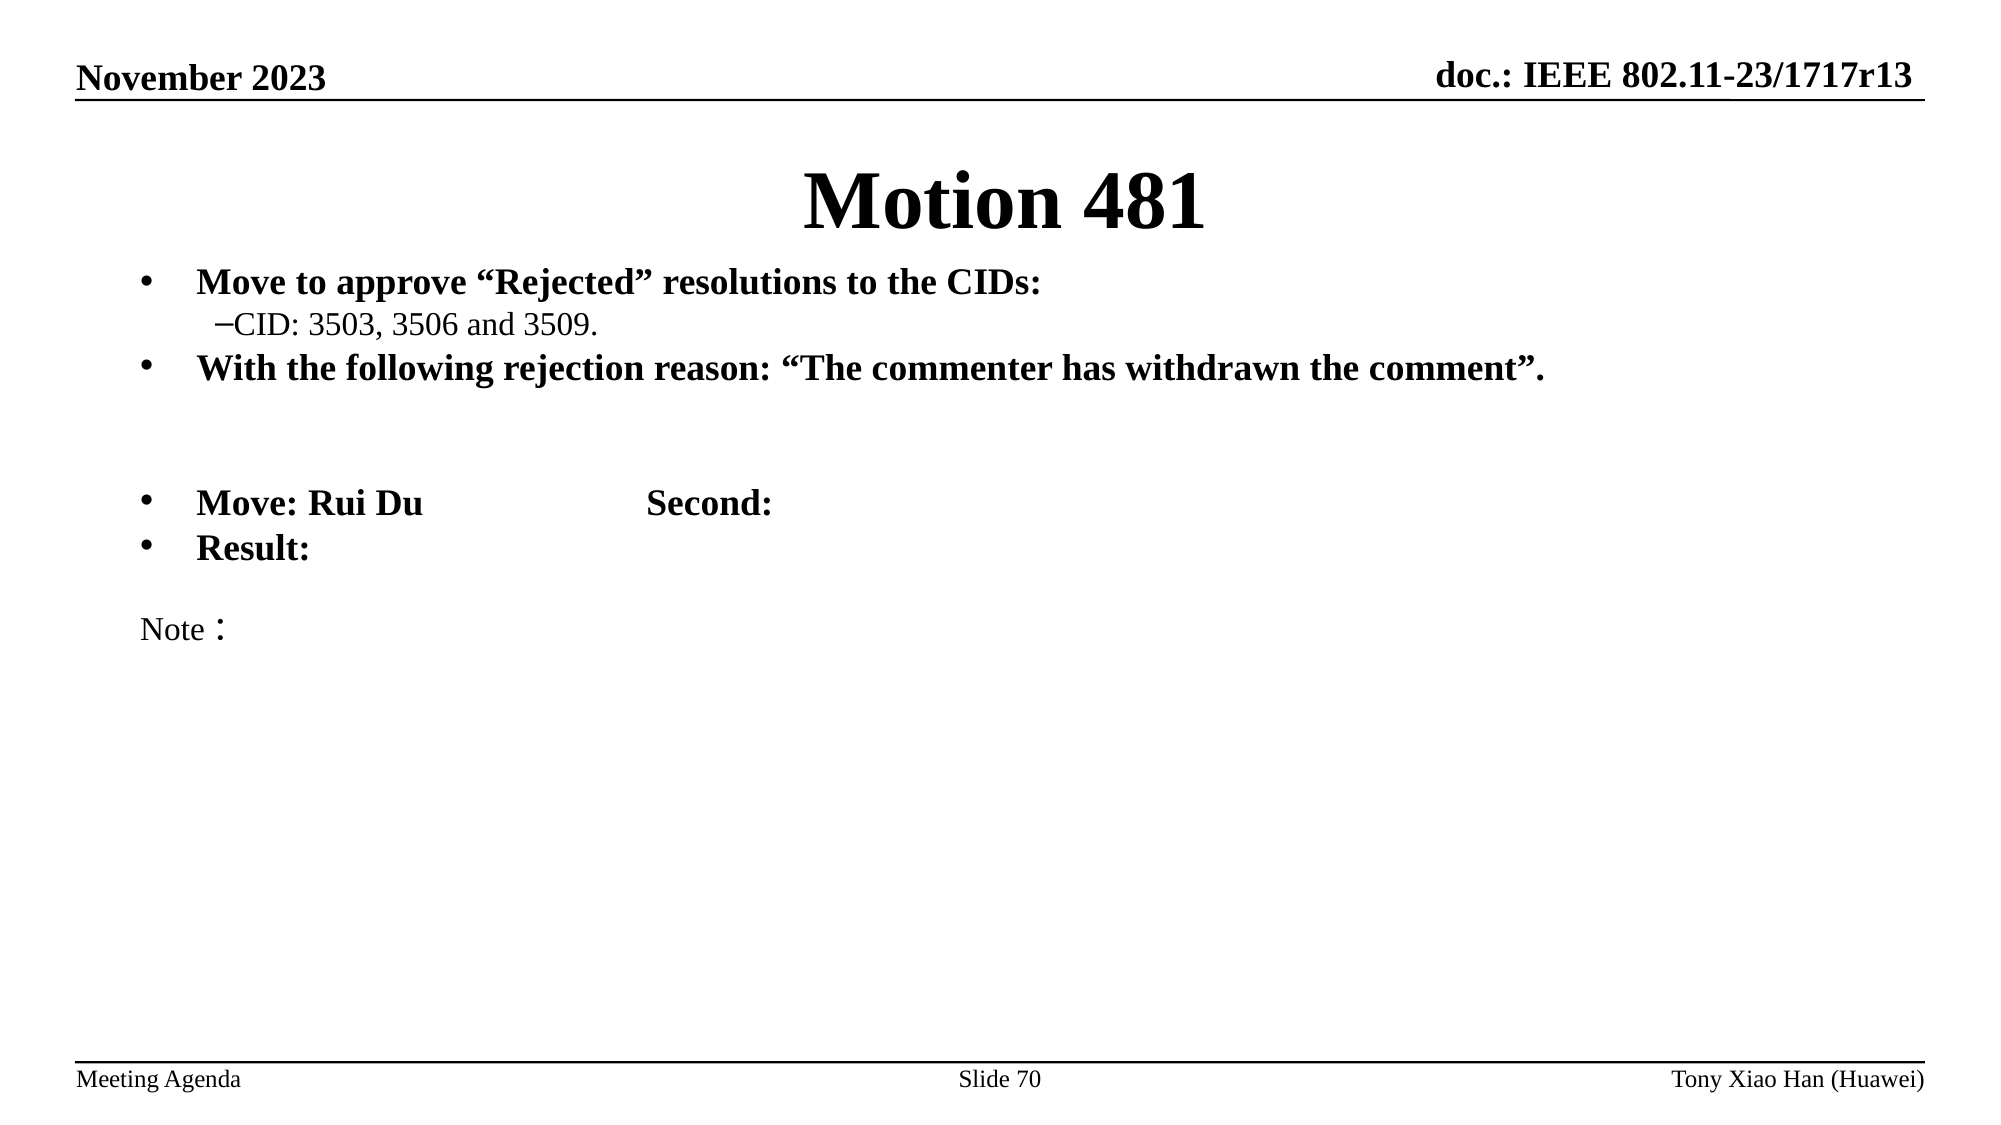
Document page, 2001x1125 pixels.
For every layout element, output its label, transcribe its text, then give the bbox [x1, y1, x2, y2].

text_box Move to approve “Rejected” resolutions to the CIDs: CID: 3503, 3506 and 3509. With the following rejection reason: “The commenter has withdrawn the comment”. Move: Rui Du Second: Result: Note： [125, 249, 1888, 1025]
text_box Motion 481 [368, 137, 1644, 249]
